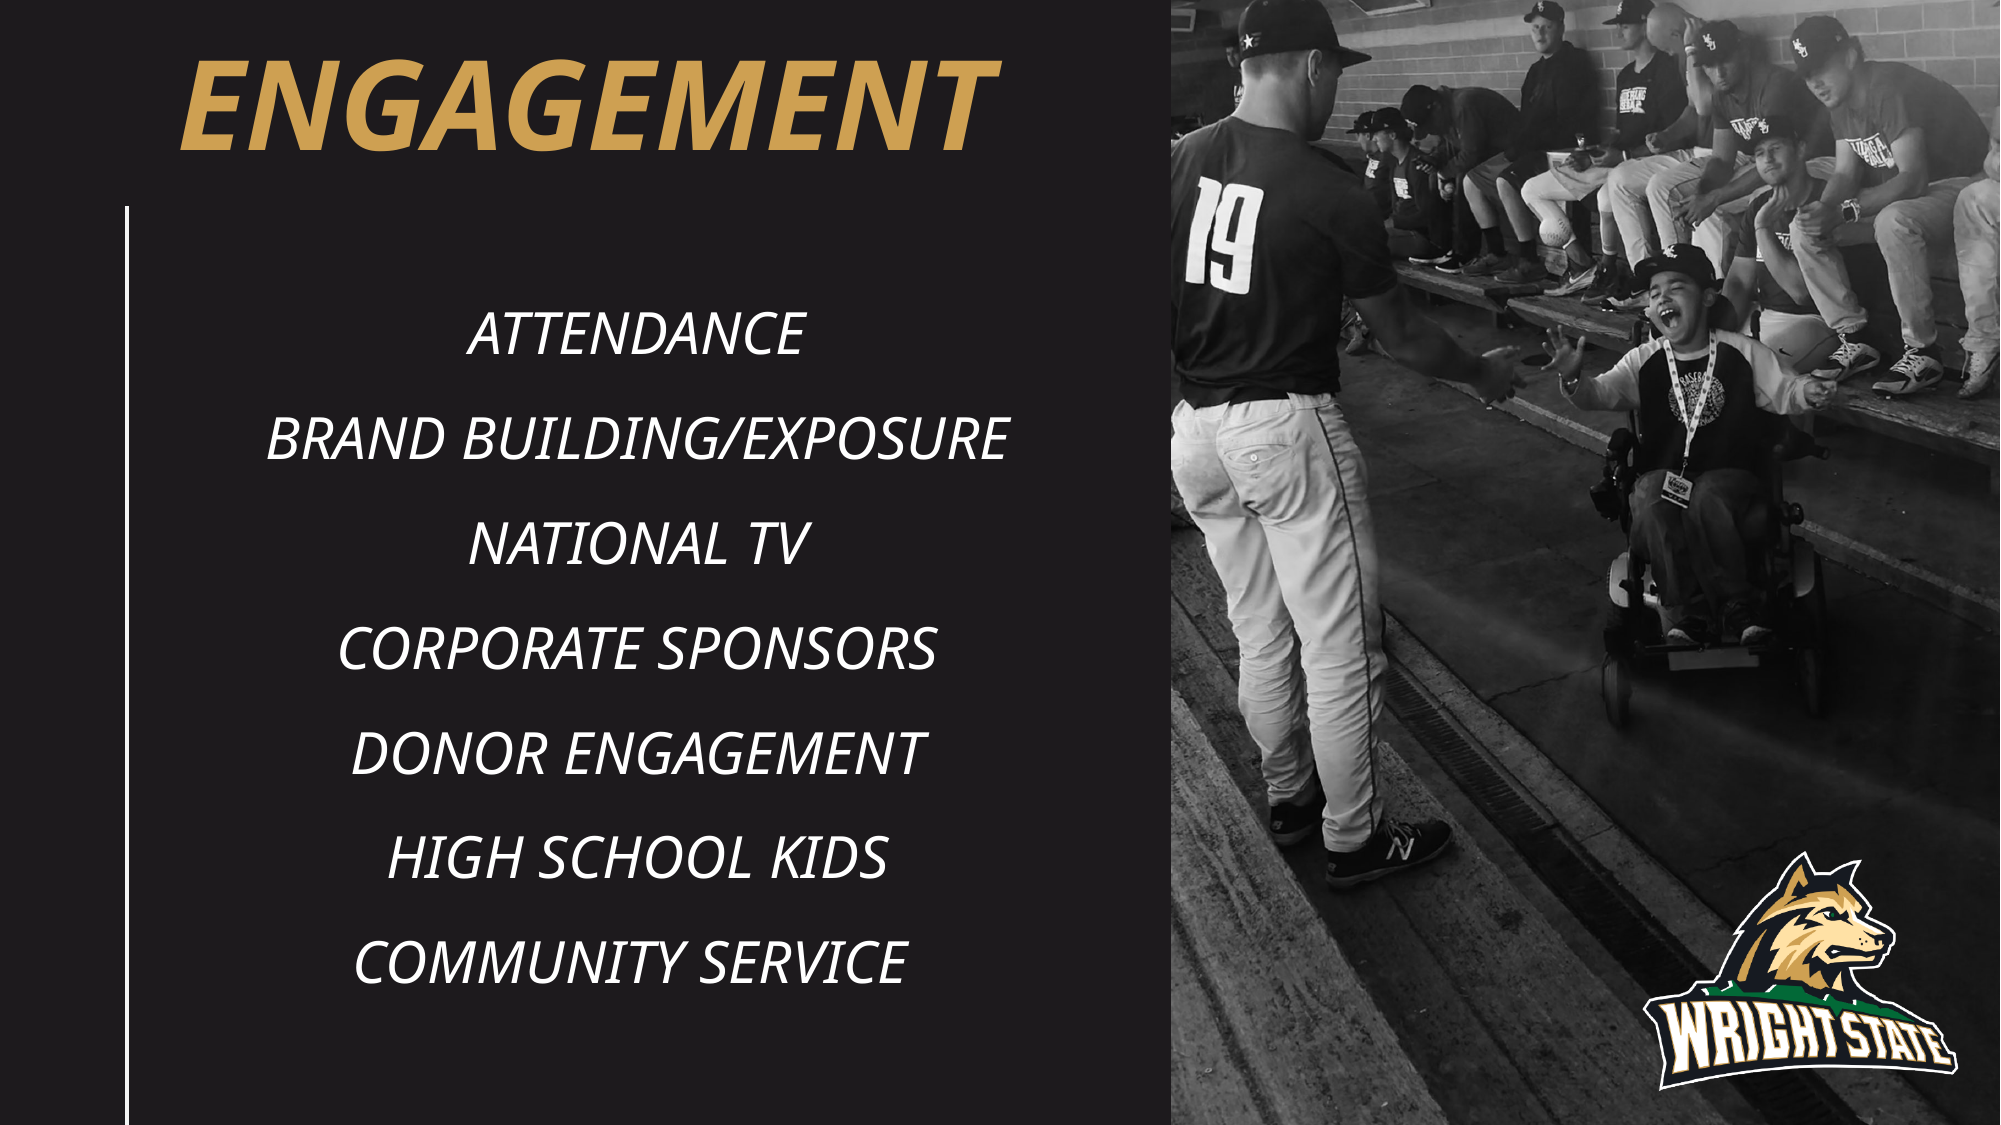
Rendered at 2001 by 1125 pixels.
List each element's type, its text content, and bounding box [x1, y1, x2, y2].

text_box ATTENDANCE BRAND BUILDING/EXPOSURE NATIONAL TV CORPORATE SPONSORS DONOR ENGAGEMENT HIGH SCHOOL KIDS COMMUNITY SERVICE [85, 253, 1171, 1048]
text_box ENGAGEMENT [0, 18, 1171, 184]
picture [1171, 0, 2000, 1125]
